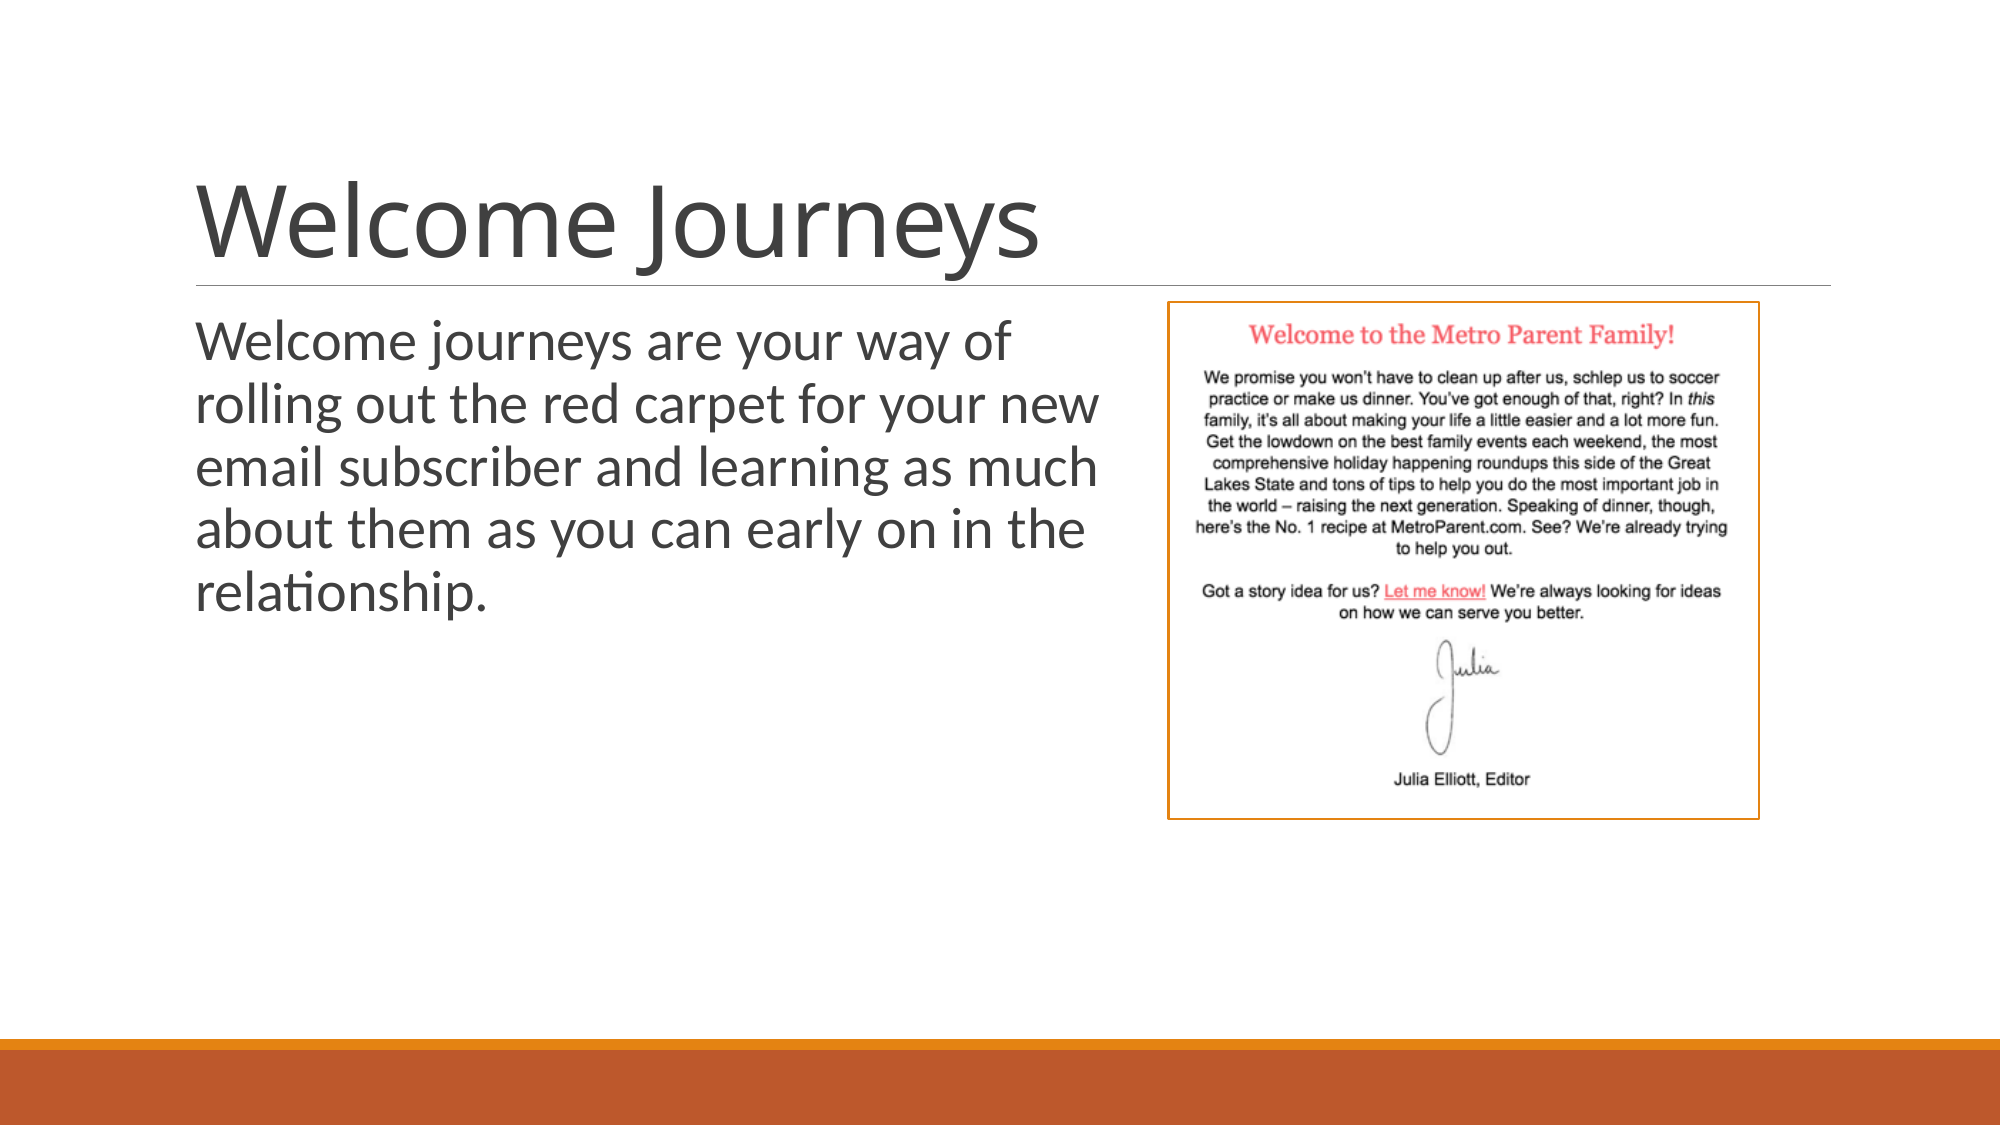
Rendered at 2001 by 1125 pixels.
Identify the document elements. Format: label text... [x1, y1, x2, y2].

picture [1168, 302, 1759, 819]
list Welcome journeys are your way of rolling out the red carpet for your new email subscriber and learning as much about them as you can early on in the relationship. [180, 302, 1120, 963]
title Welcome Journeys [180, 47, 1830, 285]
